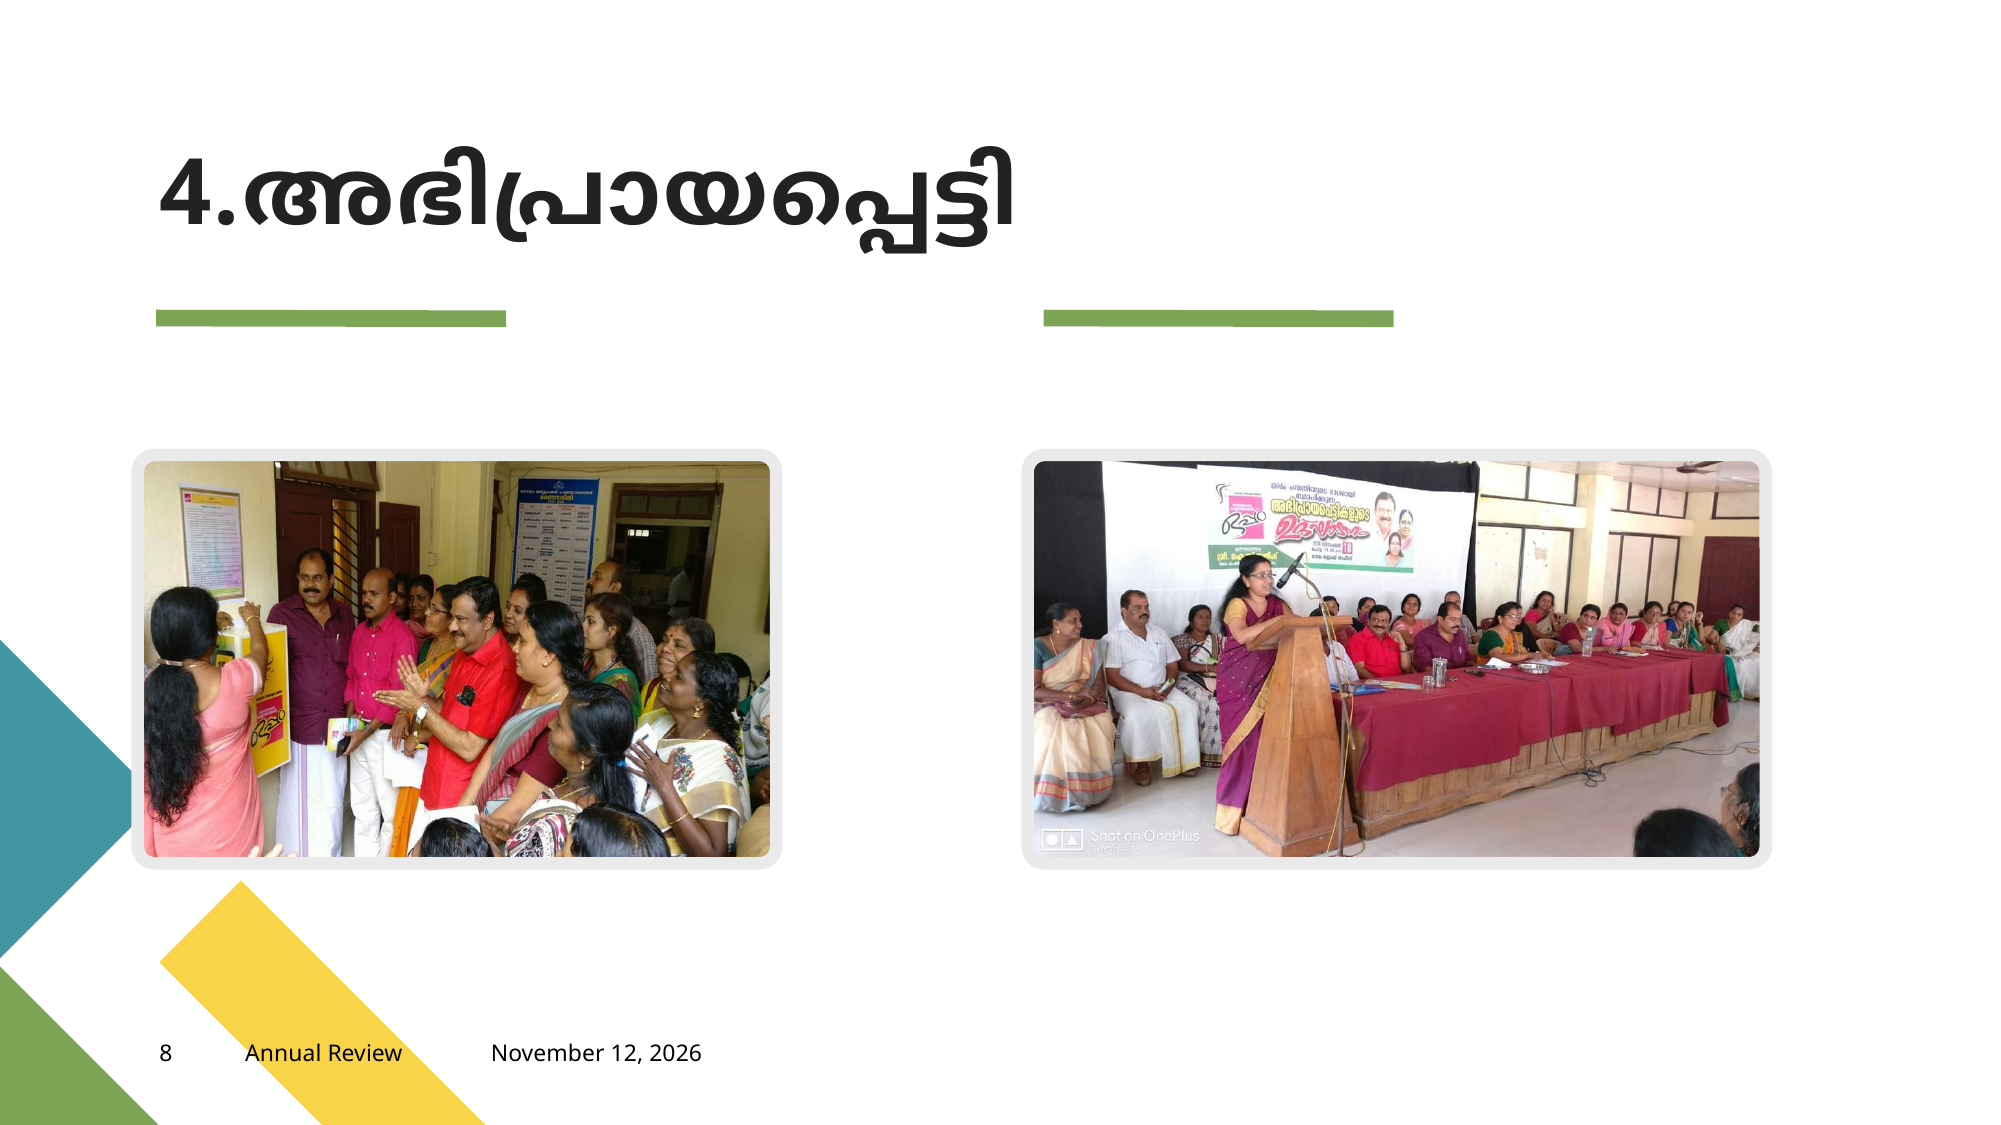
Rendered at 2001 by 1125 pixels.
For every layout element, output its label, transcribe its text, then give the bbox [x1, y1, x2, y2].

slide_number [491, 1038, 707, 1080]
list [137, 454, 777, 864]
slide_number 8 [159, 1038, 246, 1080]
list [1027, 454, 1766, 864]
footer Annual Review [246, 1038, 491, 1080]
title 4.അഭിപ്രായപ്പെട്ടി [159, 144, 1121, 245]
